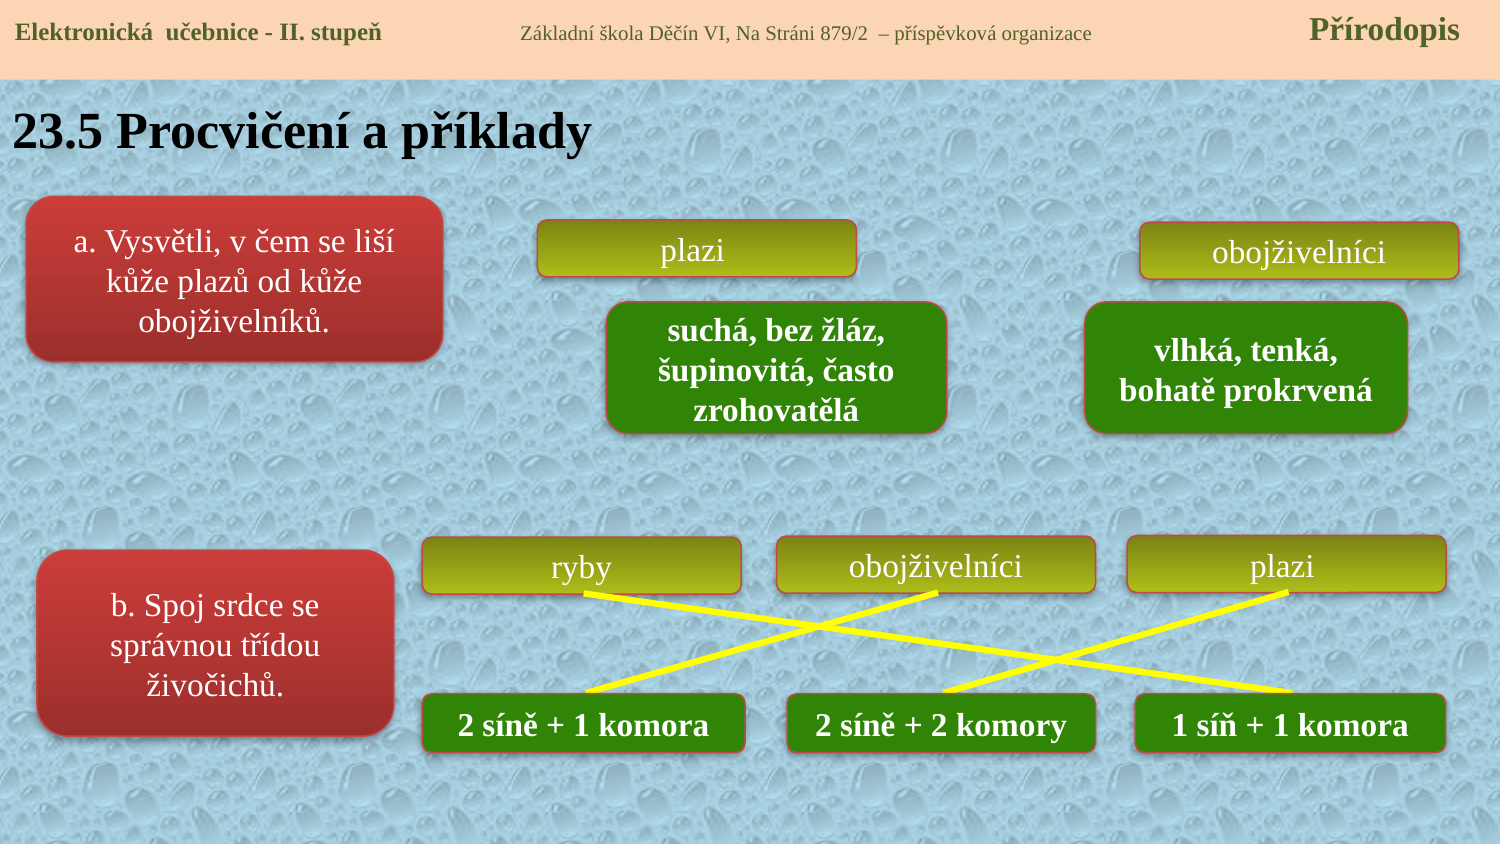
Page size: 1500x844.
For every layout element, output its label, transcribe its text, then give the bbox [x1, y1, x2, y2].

text_box a. Vysvětli, v čem se liší kůže plazů od kůže obojživelníků. [25, 195, 444, 363]
text_box ryby [421, 536, 742, 595]
text_box obojživelníci [775, 535, 1097, 590]
text_box 2 síně + 1 komora [421, 692, 746, 754]
text_box plazi [536, 219, 858, 278]
text_box vlhká, tenká, bohatě prokrvená [1083, 301, 1409, 435]
title 23.5 Procvičení a příklady [0, 80, 656, 177]
text_box Elektronická učebnice - II. stupeň Základní škola Děčín VI, Na Stráni 879/2 – příspěvková organizace Přírodopis [0, 0, 1500, 80]
text_box 2 síně + 2 komory [786, 701, 1097, 754]
text_box plazi [1126, 534, 1447, 594]
text_box 1 síň + 1 komora [1134, 692, 1447, 754]
text_box obojživelníci [1139, 221, 1460, 280]
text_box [583, 593, 1293, 694]
text_box b. Spoj srdce se správnou třídou živočichů. [36, 549, 395, 737]
text_box suchá, bez žláz, šupinovitá, často zrohovatělá [605, 301, 948, 435]
